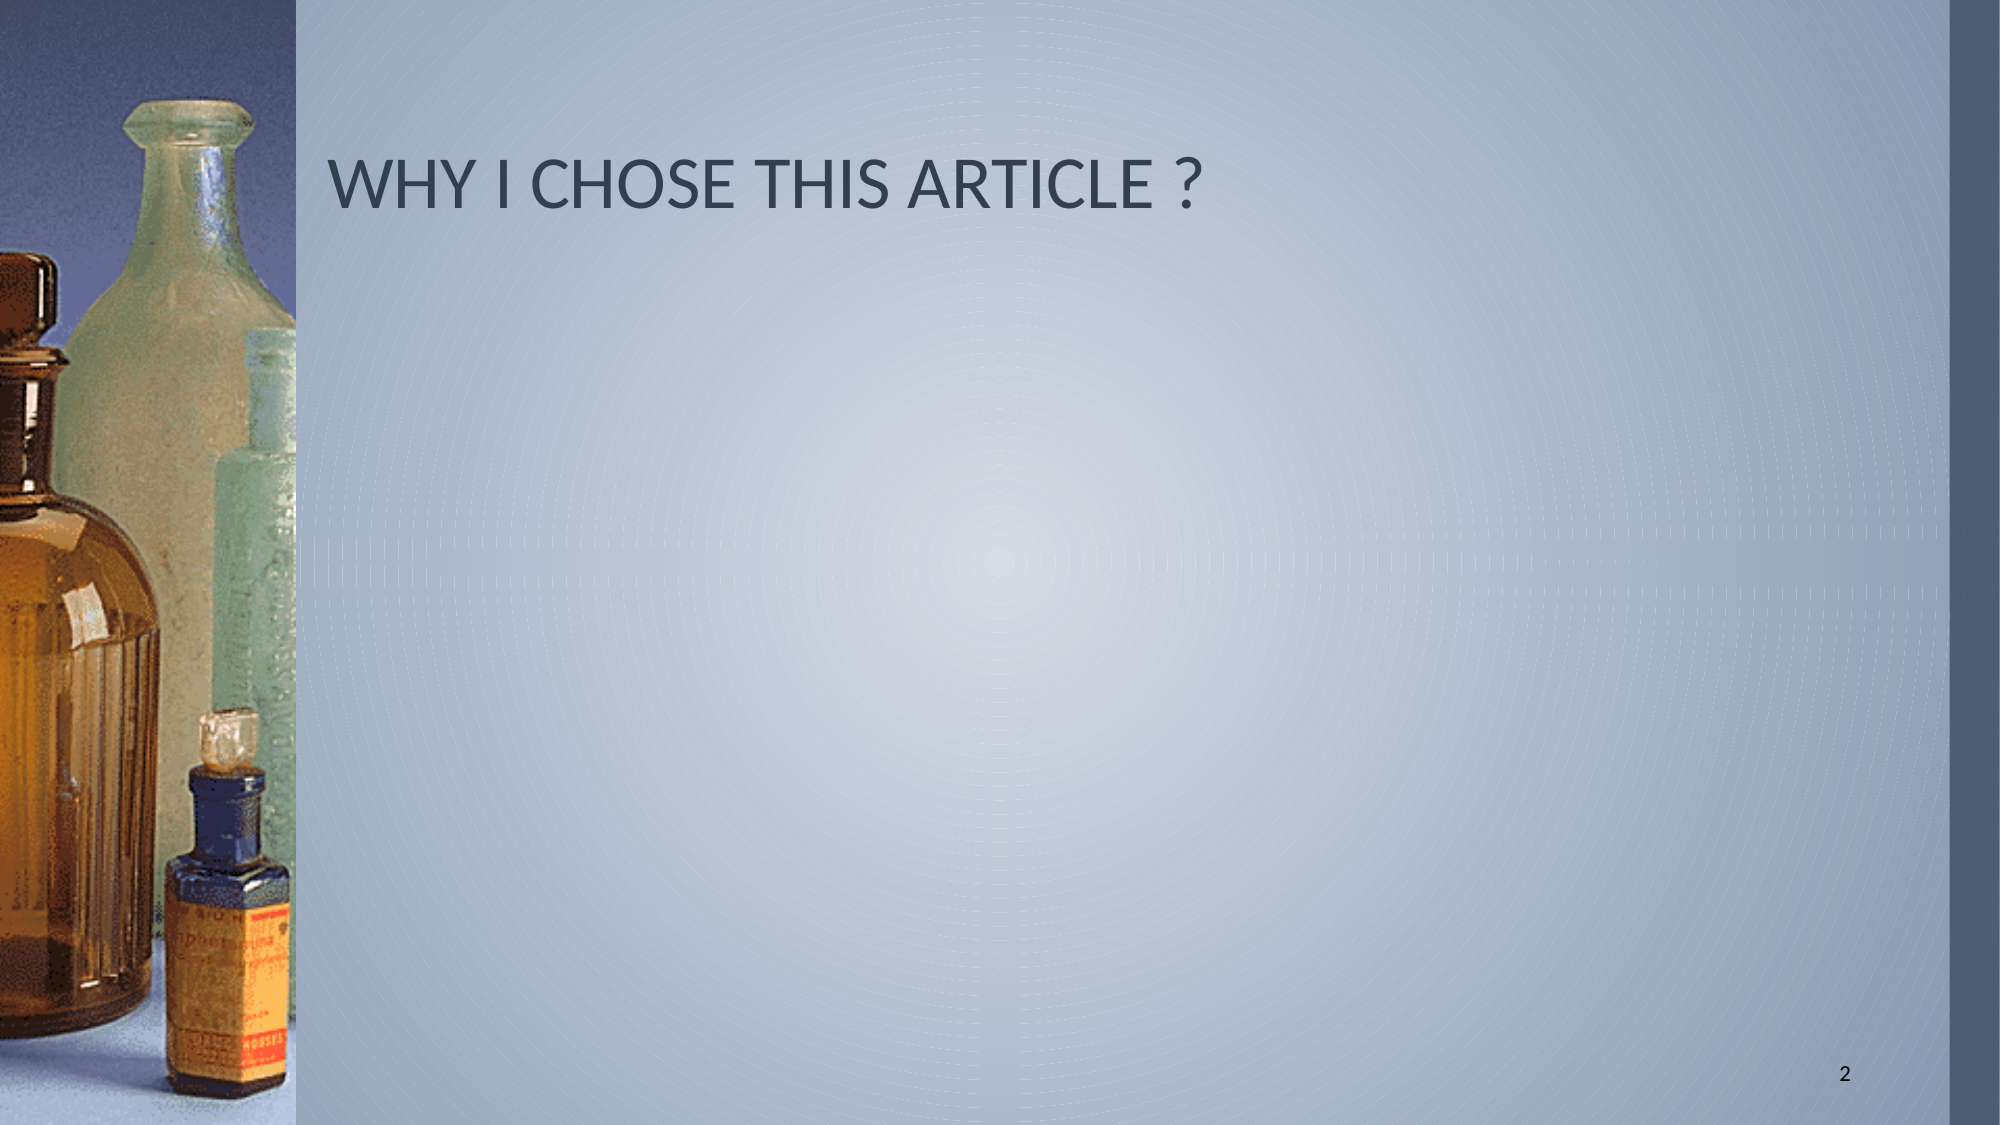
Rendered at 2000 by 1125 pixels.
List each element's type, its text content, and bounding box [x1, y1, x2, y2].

title WHY I CHOSE THIS ARTICLE ? [312, 29, 1867, 233]
slide_number 2 [1766, 1042, 1867, 1103]
picture [0, 0, 296, 1125]
